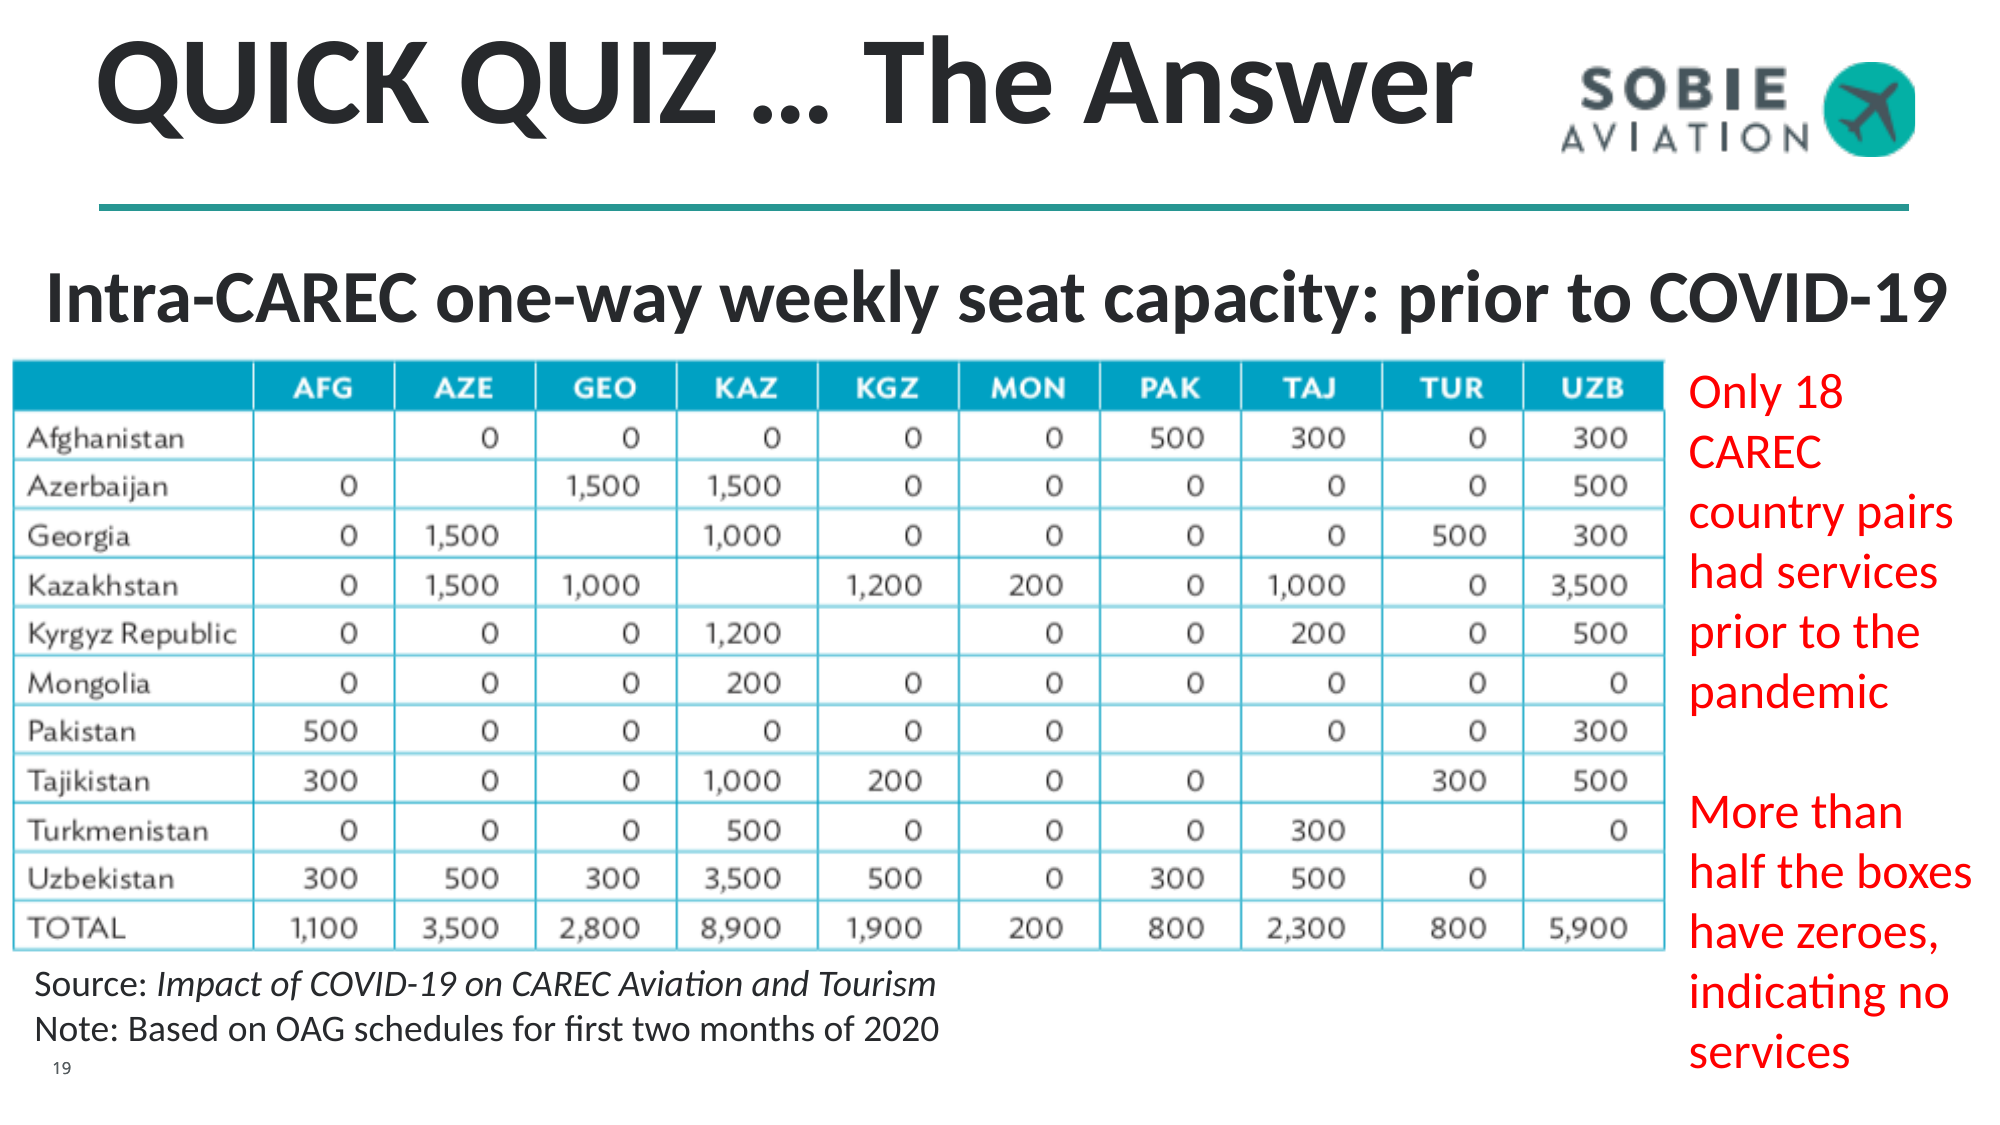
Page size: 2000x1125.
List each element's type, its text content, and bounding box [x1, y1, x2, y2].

picture [0, 350, 1675, 961]
title QUICK QUIZ … The Answer [95, 59, 1550, 168]
text_box Only 18 CAREC country pairs had services prior to the pandemic More than half the boxes have zeroes, indicating no services [1674, 351, 2000, 1086]
subtitle Intra-CAREC one-way weekly seat capacity: prior to COVID-19 [44, 229, 2000, 351]
text_box Source: Impact of COVID-19 on CAREC Aviation and Tourism Note: Based on OAG schedules for first two months of 2020 [19, 972, 1597, 1101]
